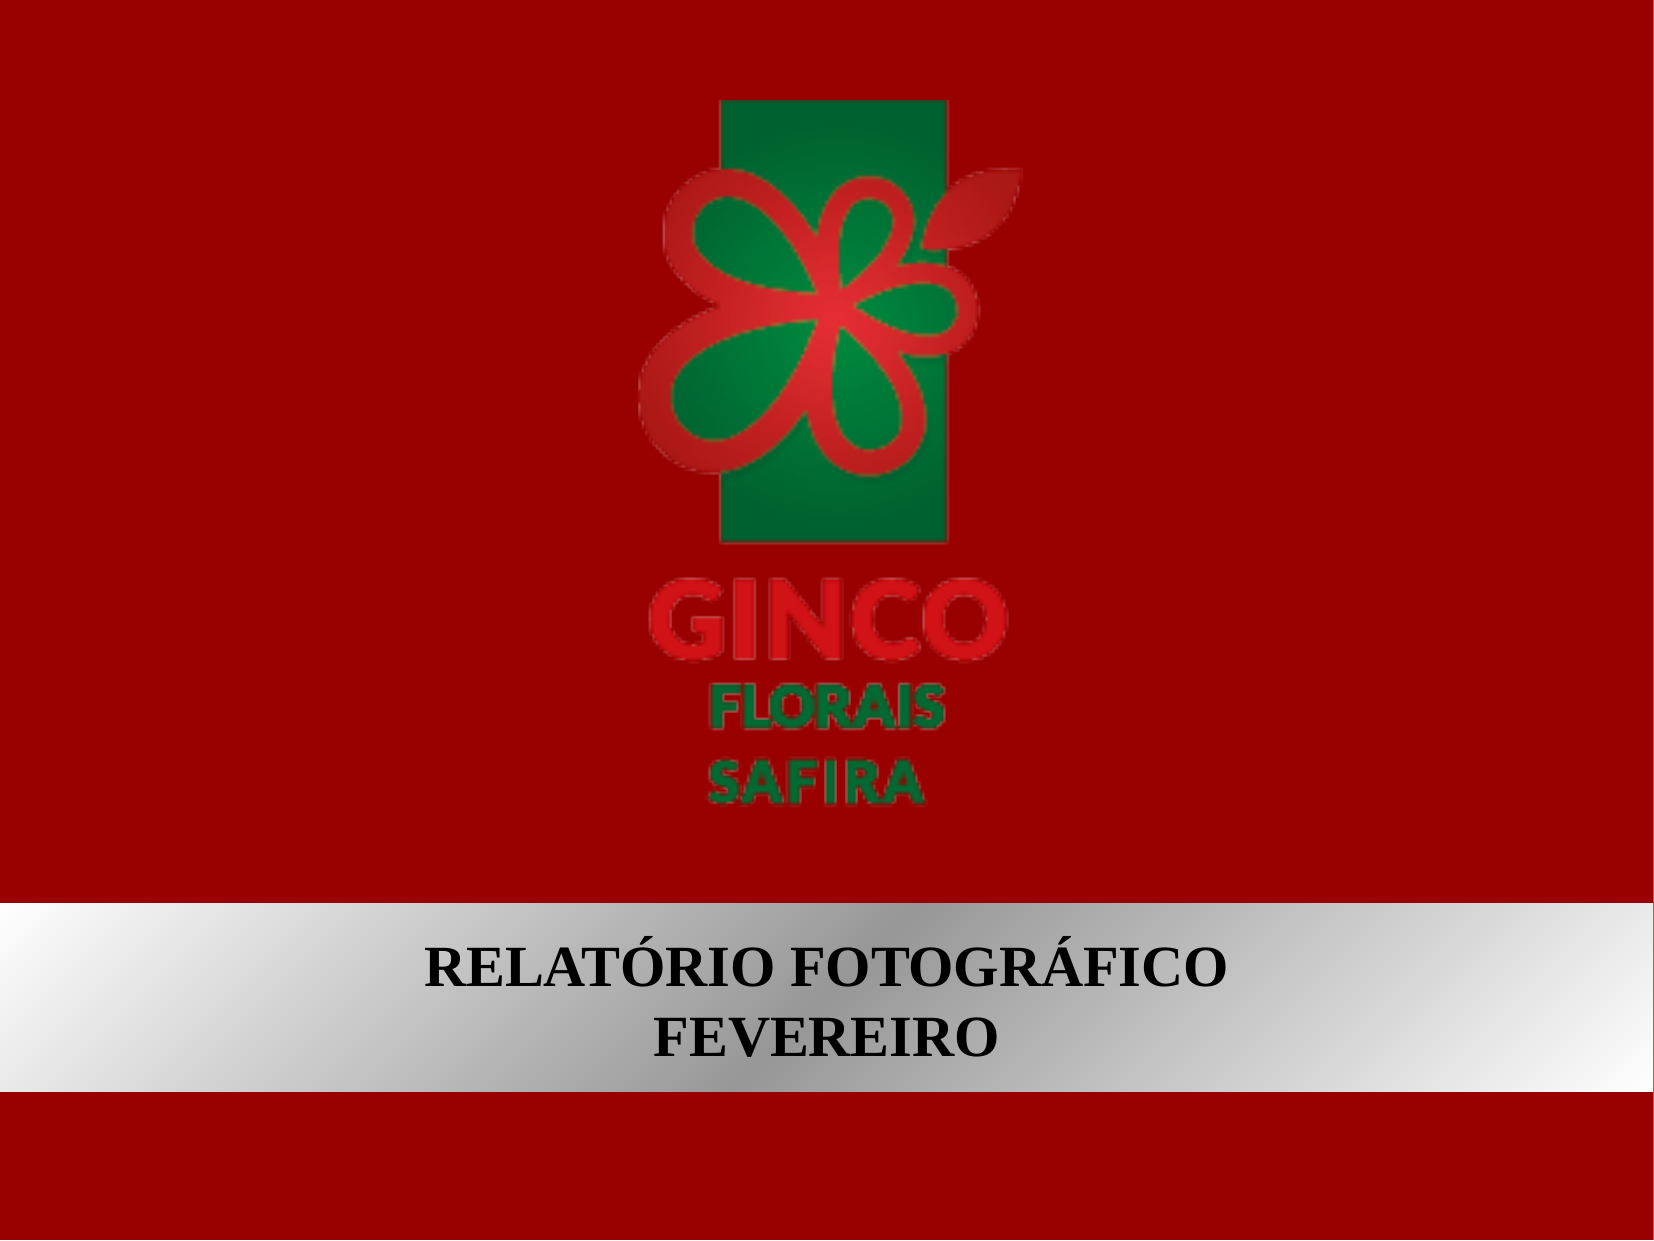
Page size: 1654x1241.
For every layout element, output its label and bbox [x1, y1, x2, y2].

picture [637, 100, 1023, 825]
picture [0, 903, 1654, 1093]
